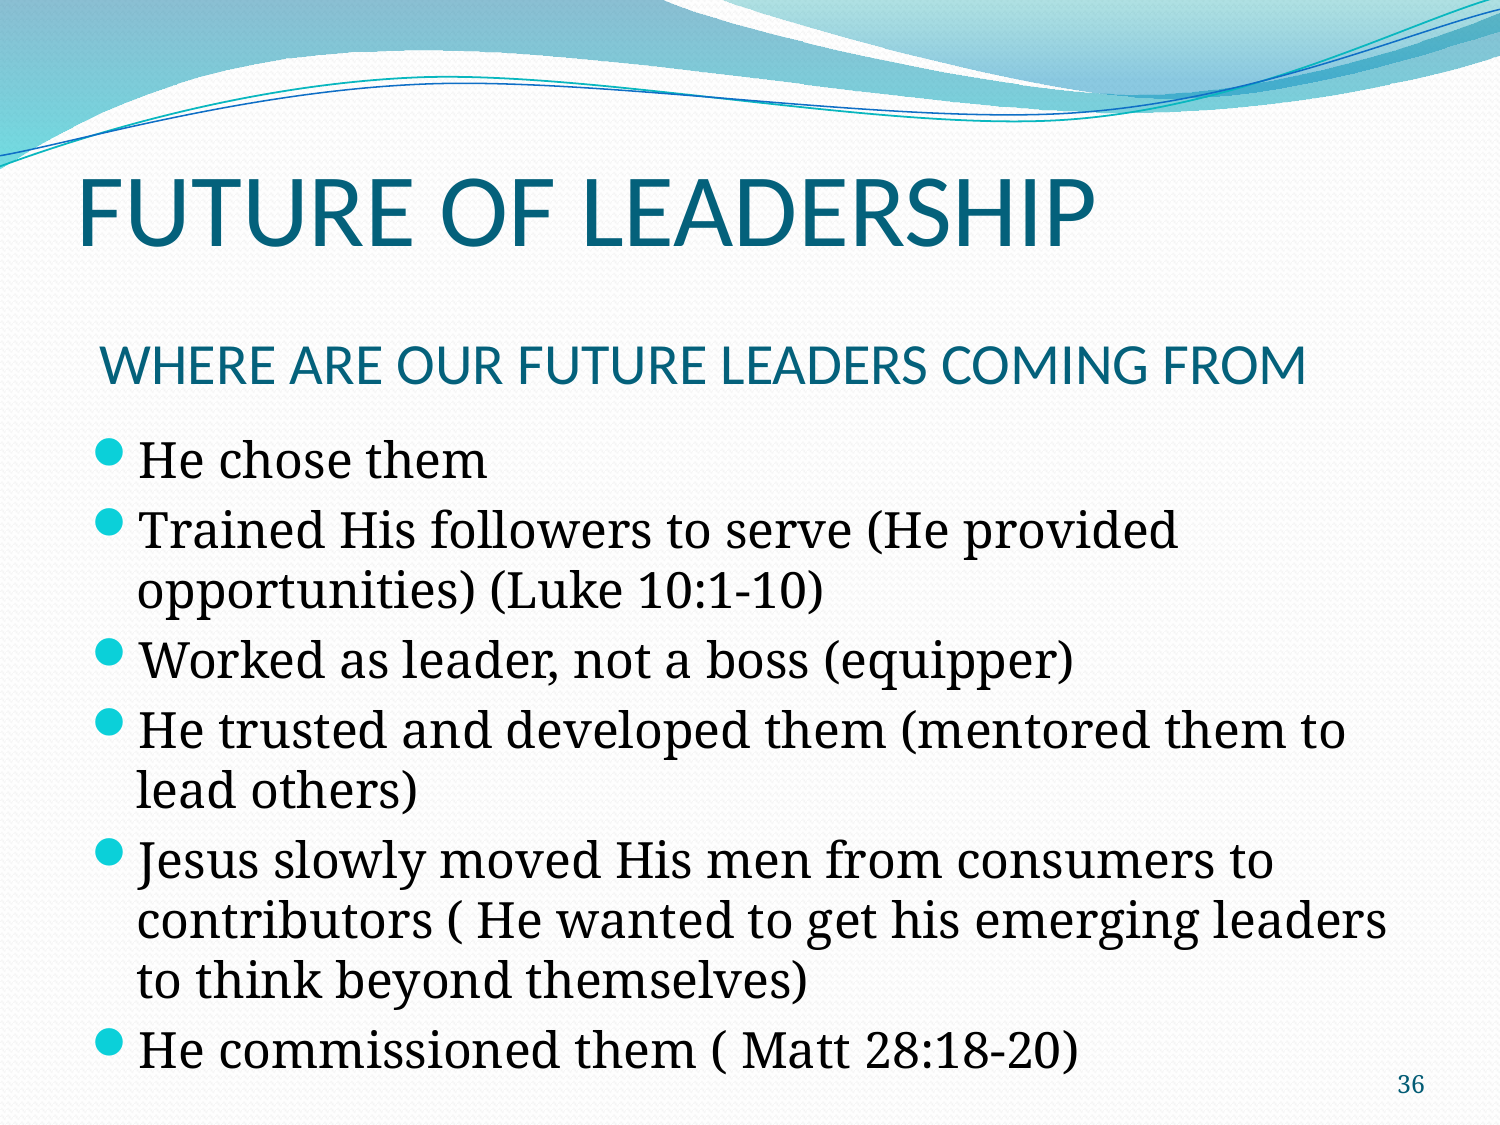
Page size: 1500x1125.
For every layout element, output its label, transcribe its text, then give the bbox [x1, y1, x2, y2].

title FUTURE OF LEADERSHIP [76, 80, 1427, 268]
text_box WHERE ARE OUR FUTURE LEADERS COMING FROM [99, 267, 1365, 396]
slide_number 36 [1299, 1042, 1425, 1103]
list He chose them Trained His followers to serve (He provided opportunities) (Luke 10:1-10) Worked as leader, not a boss (equipper) He trusted and developed them (mentored them to lead others) Jesus slowly moved His men from consumers to contributors ( He wanted to get his emerging leaders to think beyond themselves) He commissioned them ( Matt 28:18-20) [76, 420, 1427, 1117]
